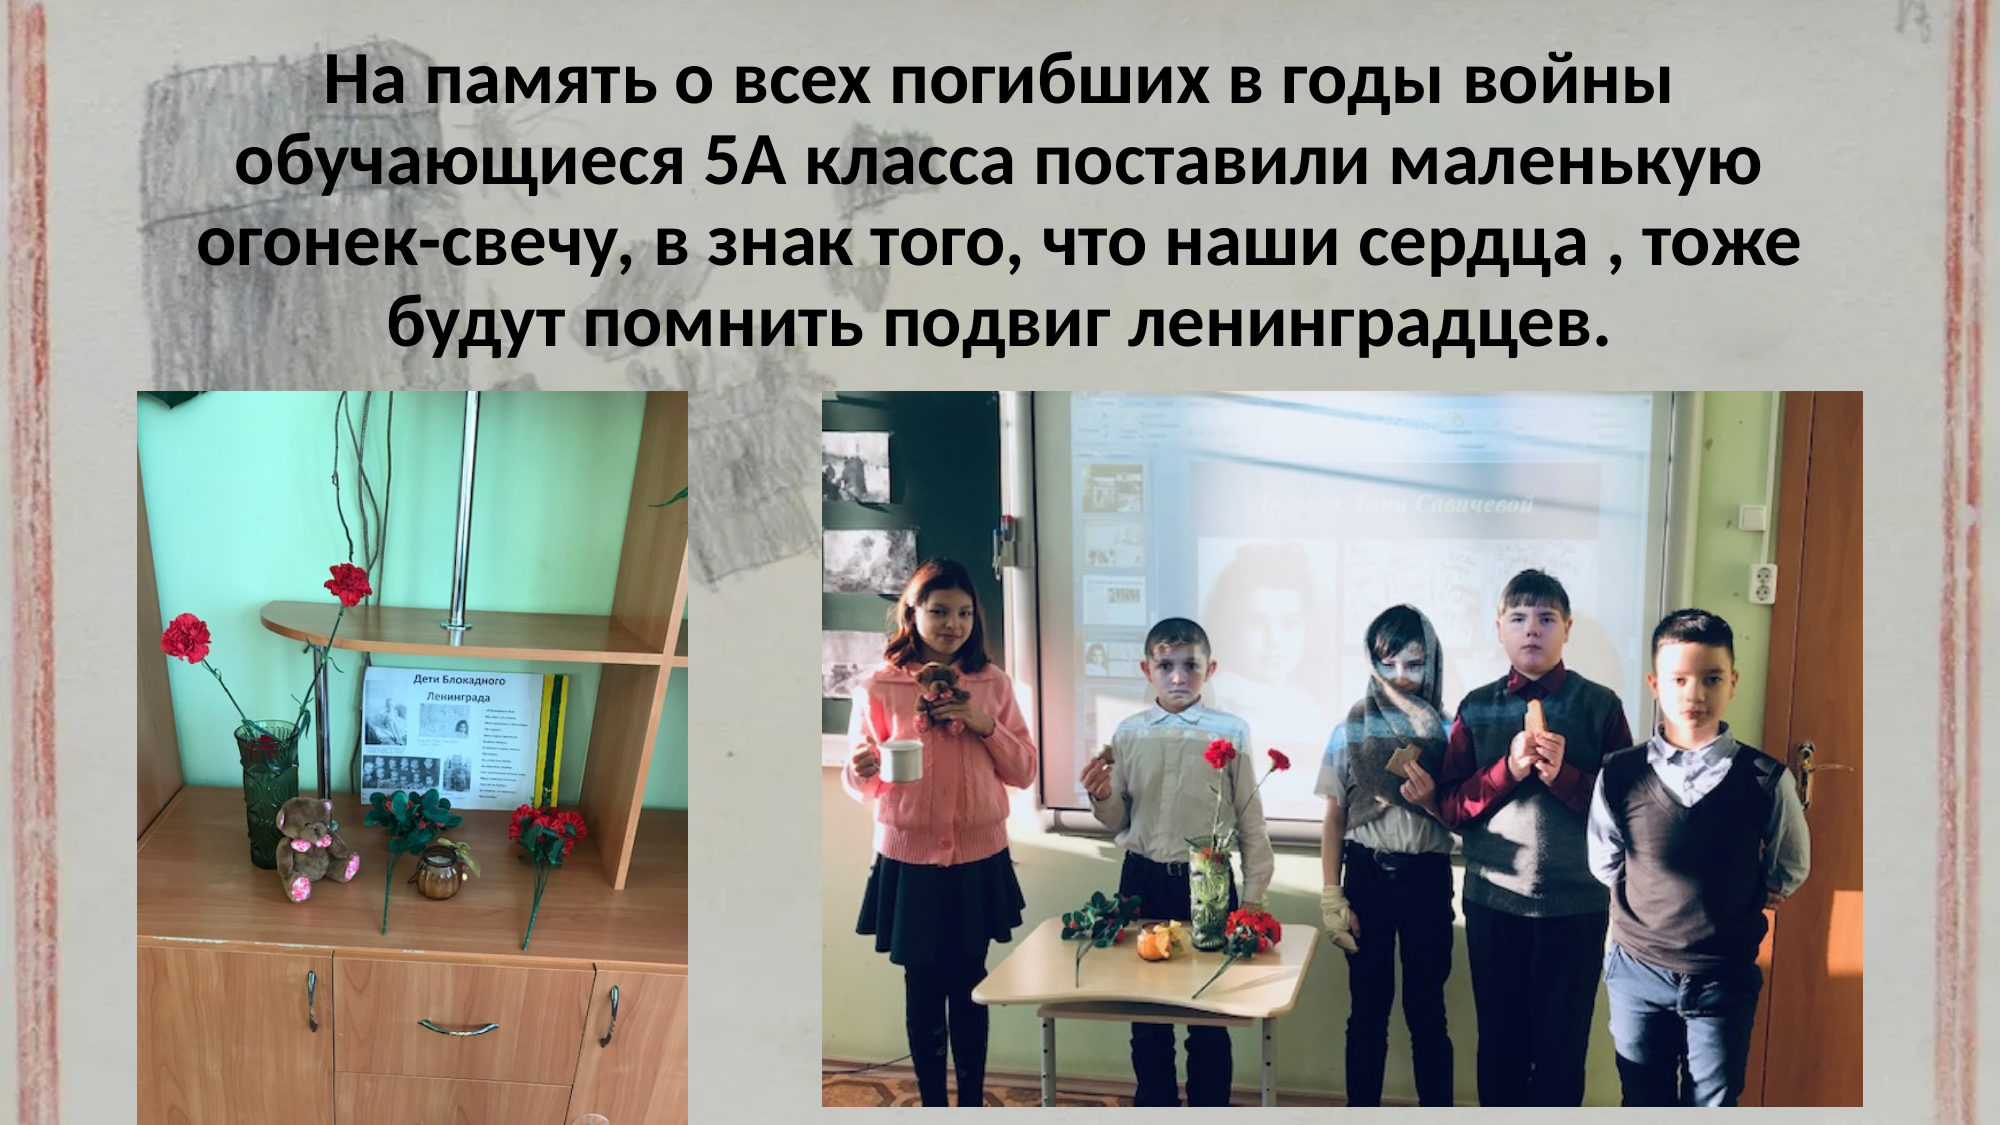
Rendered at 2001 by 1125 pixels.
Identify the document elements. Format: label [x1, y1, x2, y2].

list [822, 391, 1863, 1107]
picture [0, 0, 2000, 1125]
